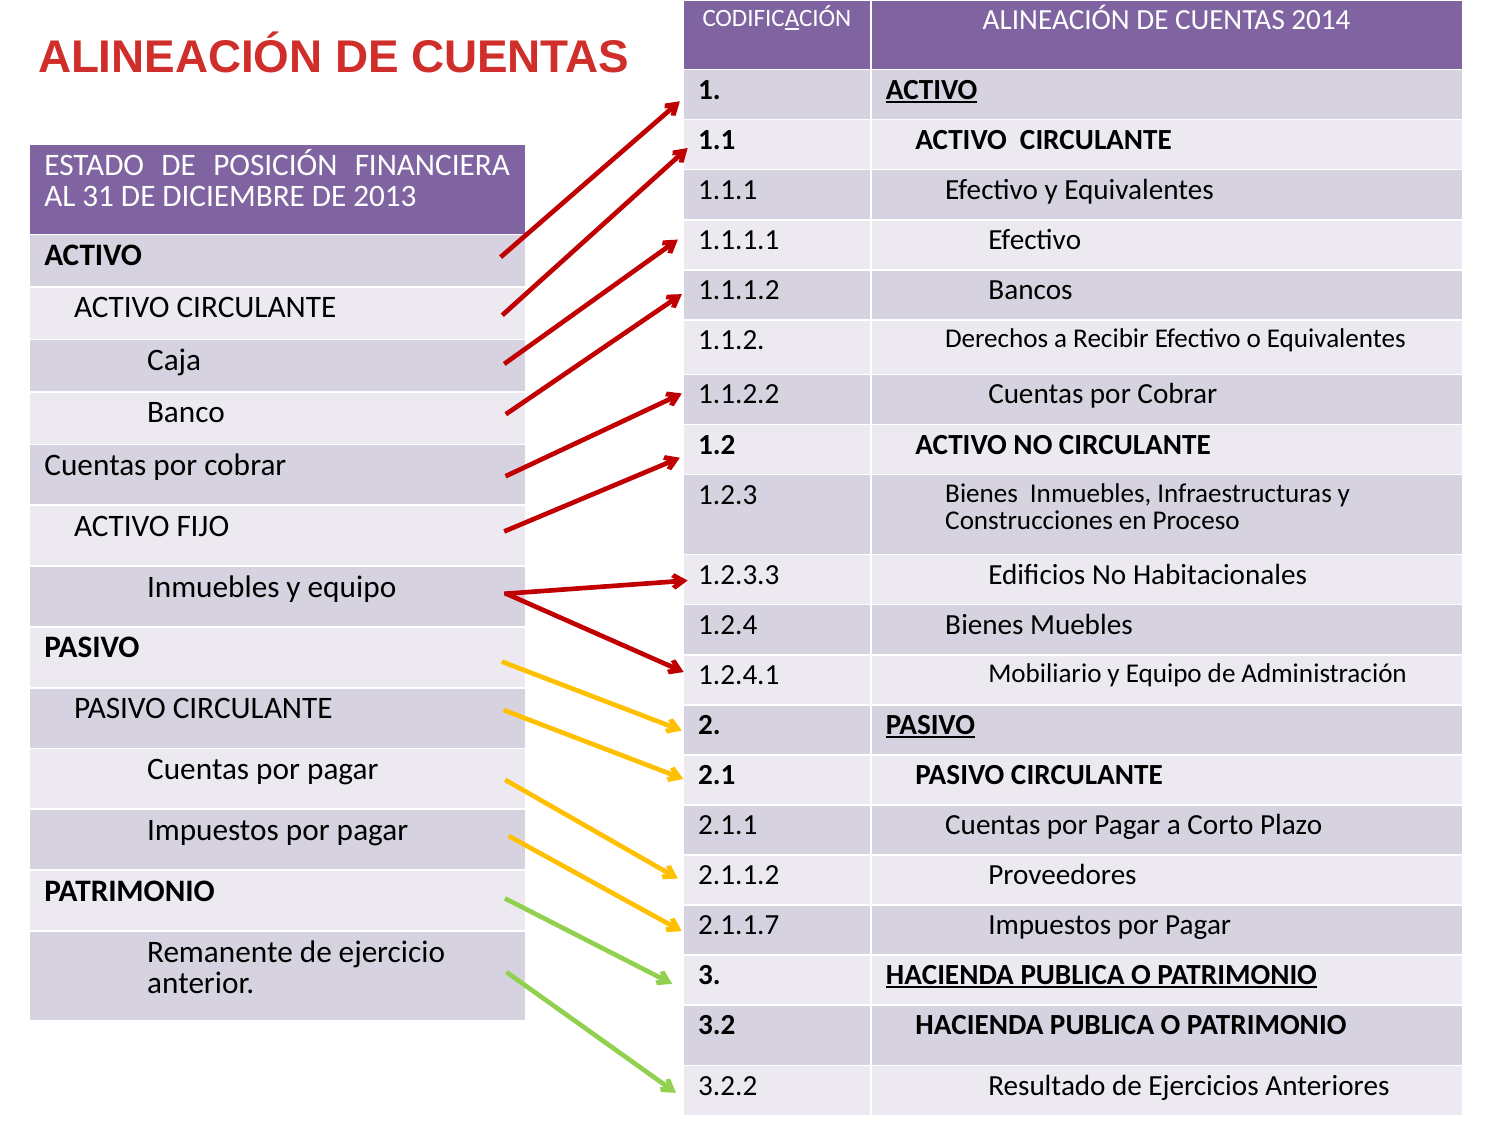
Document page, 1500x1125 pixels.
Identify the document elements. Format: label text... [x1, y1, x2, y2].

table_cell ACTIVO [872, 70, 1462, 119]
table_cell Caja [30, 340, 500, 391]
table_header ALINEACIÓN DE CUENTAS 2014 [872, 1, 1462, 69]
table_cell Banco [30, 393, 500, 444]
table_cell Bienes Inmuebles, Infraestructuras y Construcciones en Proceso [872, 475, 1462, 554]
table_cell 1.1.1 [692, 170, 870, 219]
table_cell Cuentas por pagar [30, 749, 499, 808]
table_cell 3. [684, 956, 870, 1004]
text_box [505, 393, 682, 458]
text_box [501, 147, 688, 316]
table_cell HACIENDA PUBLICA O PATRIMONIO [872, 1006, 1462, 1065]
table_cell PASIVO [30, 628, 500, 687]
table_cell 1.2.4 [689, 605, 870, 654]
table_cell 2.1.1.7 [684, 906, 870, 954]
table_cell 2. [688, 706, 870, 754]
table_header CODIFICACIÓN [684, 1, 870, 69]
table_cell 1.2.4.1 [688, 656, 870, 704]
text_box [503, 580, 688, 595]
table_cell Mobiliario y Equipo de Administración [872, 656, 1462, 704]
table_header ESTADO DE POSICIÓN FINANCIERA AL 31 DE DICIEMBRE DE 2013 [30, 145, 495, 234]
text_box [503, 709, 684, 780]
table_cell 3.2.2 [684, 1066, 870, 1115]
table_cell 1.2.3 [684, 475, 870, 554]
text_box ALINEACIÓN DE CUENTAS [11, 19, 656, 89]
table_cell Efectivo y Equivalentes [872, 170, 1462, 219]
table_cell Cuentas por Pagar a Corto Plazo [872, 806, 1462, 854]
table_cell Resultado de Ejercicios Anteriores [872, 1066, 1462, 1115]
table_cell Cuentas por Cobrar [872, 375, 1462, 424]
table_cell ACTIVO CIRCULANTE [872, 120, 1462, 169]
table_cell 3.2 [684, 1006, 870, 1065]
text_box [503, 457, 680, 532]
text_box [505, 366, 682, 392]
table_cell Bancos [872, 271, 1462, 319]
table_cell 1.1.1.1 [692, 221, 870, 269]
table_cell 1.1.2.2 [687, 375, 870, 424]
table_cell Bienes Muebles [872, 605, 1462, 654]
table_cell 2.1 [684, 756, 870, 804]
table_cell 2.1.1.2 [687, 856, 870, 904]
table_cell PASIVO CIRCULANTE [30, 689, 498, 748]
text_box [504, 898, 673, 972]
table_cell 1.1.2. [687, 321, 870, 374]
table_cell ACTIVO [30, 235, 496, 286]
table_cell 1. [684, 70, 870, 119]
table_cell Remanente de ejercicio anterior. [30, 932, 501, 1020]
table_cell PATRIMONIO [30, 871, 503, 930]
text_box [504, 779, 679, 838]
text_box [500, 101, 681, 147]
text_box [506, 971, 677, 1094]
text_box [508, 835, 682, 932]
table_cell 1.1 [685, 120, 870, 169]
table_cell 1.1.1.2 [691, 271, 870, 319]
table_cell Edificios No Habitacionales [872, 555, 1462, 604]
table_cell 1.2 [687, 425, 870, 474]
table_cell Derechos a Recibir Efectivo o Equivalentes [872, 321, 1462, 374]
table_cell Efectivo [872, 221, 1462, 269]
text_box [505, 593, 685, 662]
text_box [503, 239, 679, 365]
table_cell HACIENDA PUBLICA O PATRIMONIO [872, 956, 1462, 1004]
table_cell Inmuebles y equipo [30, 567, 525, 626]
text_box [501, 661, 682, 710]
table_cell Impuestos por pagar [30, 810, 499, 869]
table_cell PASIVO [872, 706, 1462, 754]
table_cell 1.2.3.3 [684, 555, 870, 604]
table_cell Cuentas por cobrar [30, 445, 500, 504]
table_cell PASIVO CIRCULANTE [872, 756, 1462, 804]
table_cell 2.1.1 [684, 806, 870, 854]
table_cell ACTIVO FIJO [30, 506, 525, 565]
table_cell ACTIVO CIRCULANTE [30, 288, 498, 339]
table_cell Proveedores [872, 856, 1462, 904]
table_cell Impuestos por Pagar [872, 906, 1462, 954]
table_cell ACTIVO NO CIRCULANTE [872, 425, 1462, 474]
